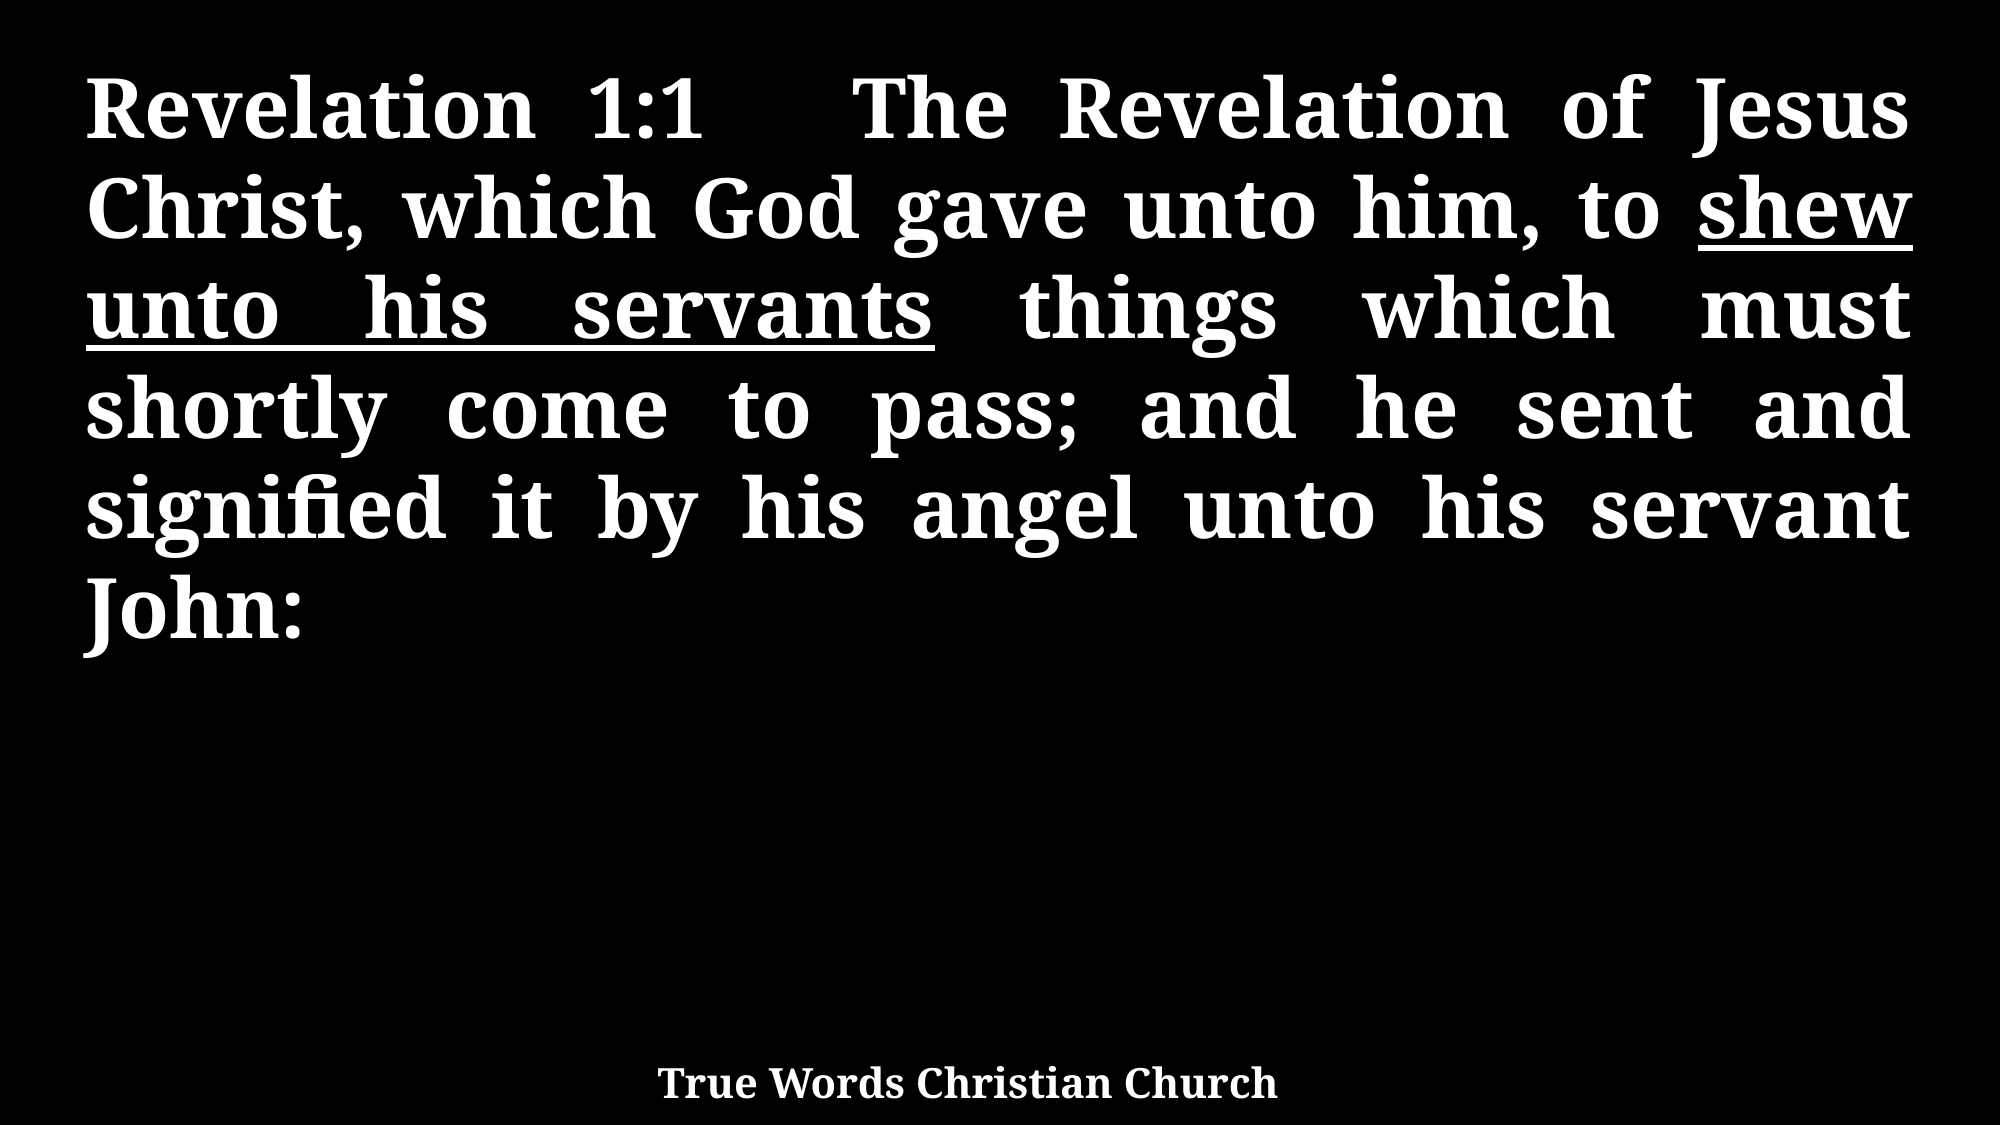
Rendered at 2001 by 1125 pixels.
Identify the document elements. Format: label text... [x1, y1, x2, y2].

text_box Revelation 1:1 The Revelation of Jesus Christ, which God gave unto him, to shew unto his servants things which must shortly come to pass; and he sent and signified it by his angel unto his servant John: [71, 48, 1928, 663]
text_box True Words Christian Church [642, 1049, 1294, 1114]
